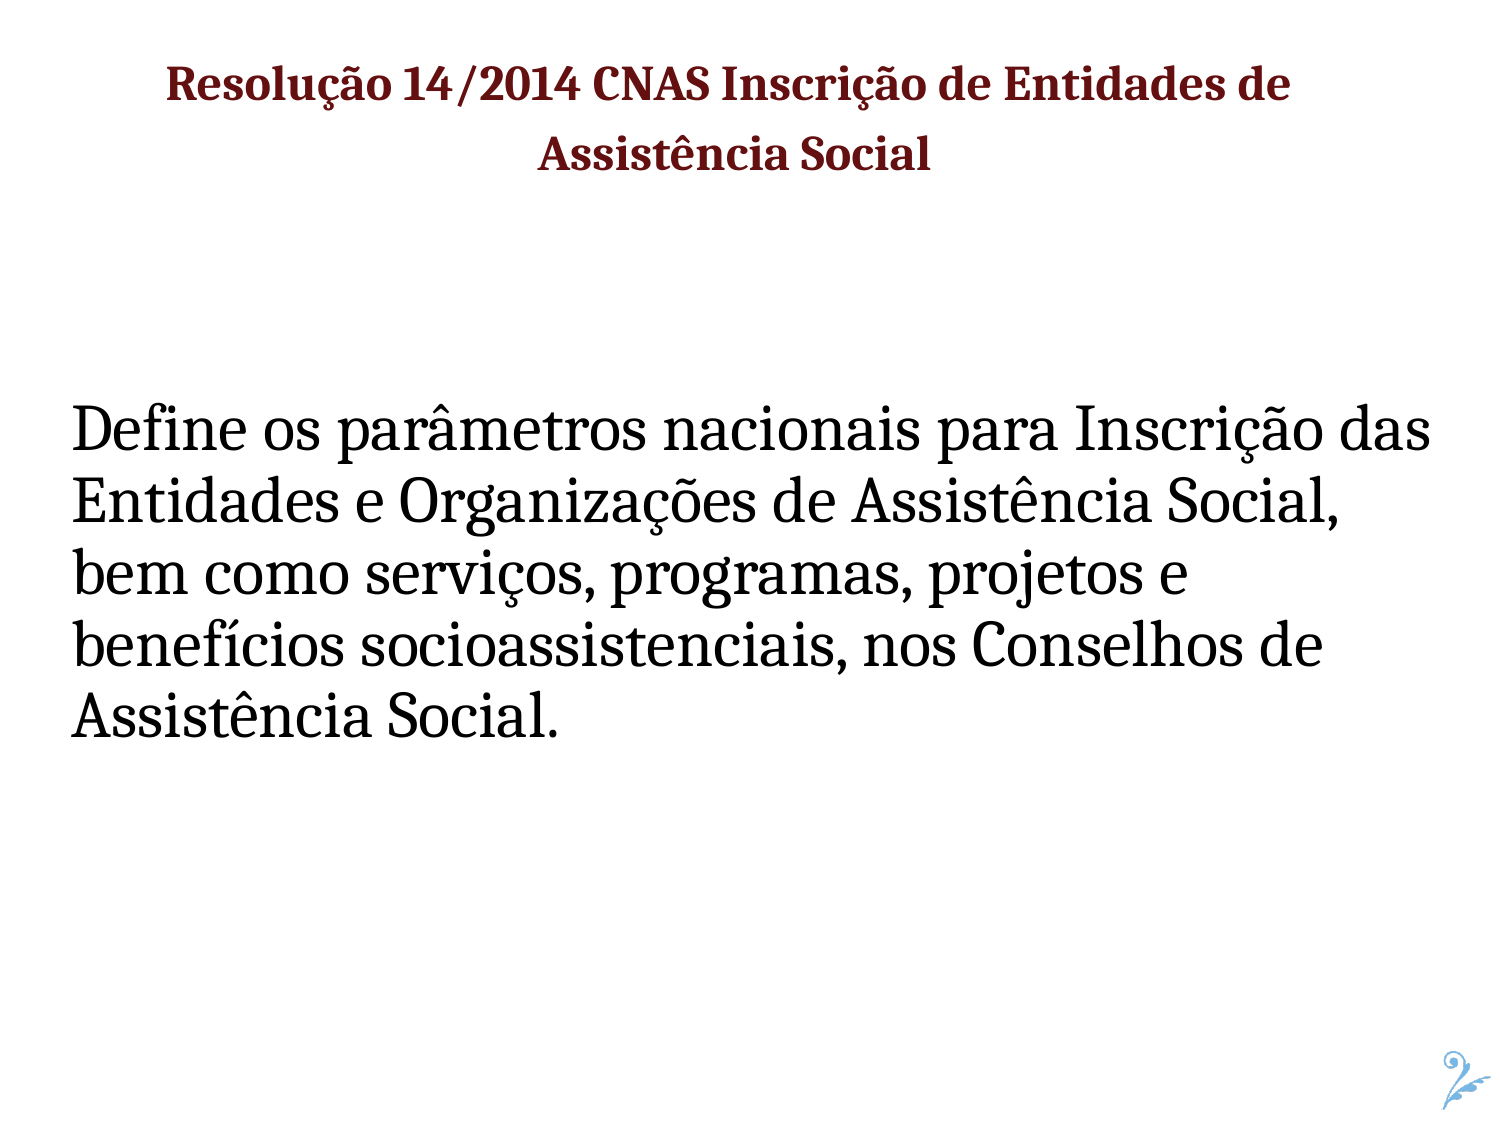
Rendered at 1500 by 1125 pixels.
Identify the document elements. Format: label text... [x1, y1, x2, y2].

picture [1441, 1045, 1500, 1125]
text_box Define os parâmetros nacionais para Inscrição das Entidades e Organizações de Assistência Social, bem como serviços, programas, projetos e benefícios socioassistenciais, nos Conselhos de Assistência Social. [0, 385, 1471, 763]
text_box Resolução 14/2014 CNAS Inscrição de Entidades de Assistência Social [27, 42, 1442, 188]
